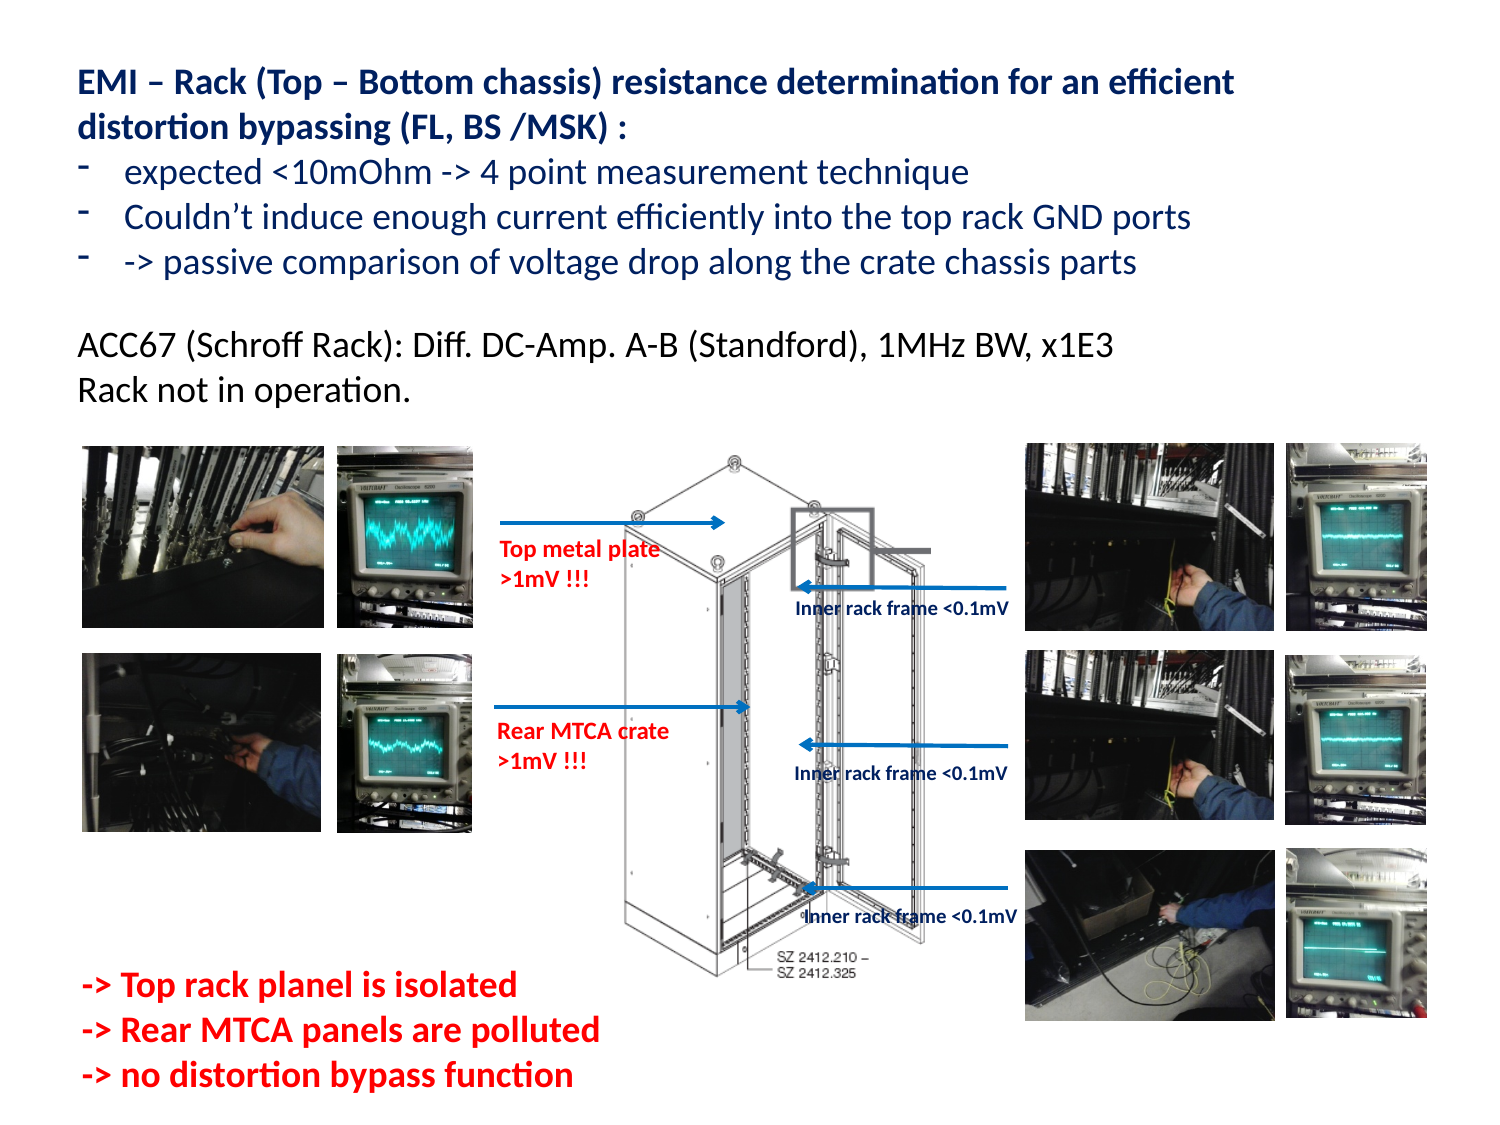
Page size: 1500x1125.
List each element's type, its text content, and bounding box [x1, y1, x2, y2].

picture [82, 652, 321, 832]
picture [1024, 443, 1275, 631]
picture [1286, 848, 1427, 1018]
picture [337, 446, 474, 628]
text_box Inner rack frame <0.1mV [936, 895, 1019, 935]
picture [1024, 650, 1275, 820]
picture [1286, 443, 1427, 631]
text_box Inner rack frame <0.1mV [936, 587, 1019, 628]
picture [612, 425, 932, 989]
text_box ACC67 (Schroff Rack): Diff. DC-Amp. A-B (Standford), 1MHz BW, x1E3 Rack not in operation. [62, 312, 1150, 418]
picture [82, 446, 324, 628]
text_box Inner rack frame <0.1mV [936, 752, 1019, 793]
picture [337, 654, 472, 834]
text_box EMI – Rack (Top – Bottom chassis) resistance determination for an efficient distortion bypassing (FL, BS /MSK) : expected <10mOhm -> 4 point measurement technique Couldn’t induce enough current efficiently into the top rack GND ports -> passive comparison of voltage drop along the crate chassis parts [62, 49, 1300, 290]
text_box -> Top rack planel is isolated -> Rear MTCA panels are polluted -> no distortion bypass function [67, 952, 1305, 1103]
picture [1285, 655, 1426, 825]
text_box Rear MTCA crate >1mV !!! [482, 707, 607, 782]
picture [1024, 850, 1275, 1021]
text_box Top metal plate >1mV !!! [484, 524, 607, 600]
